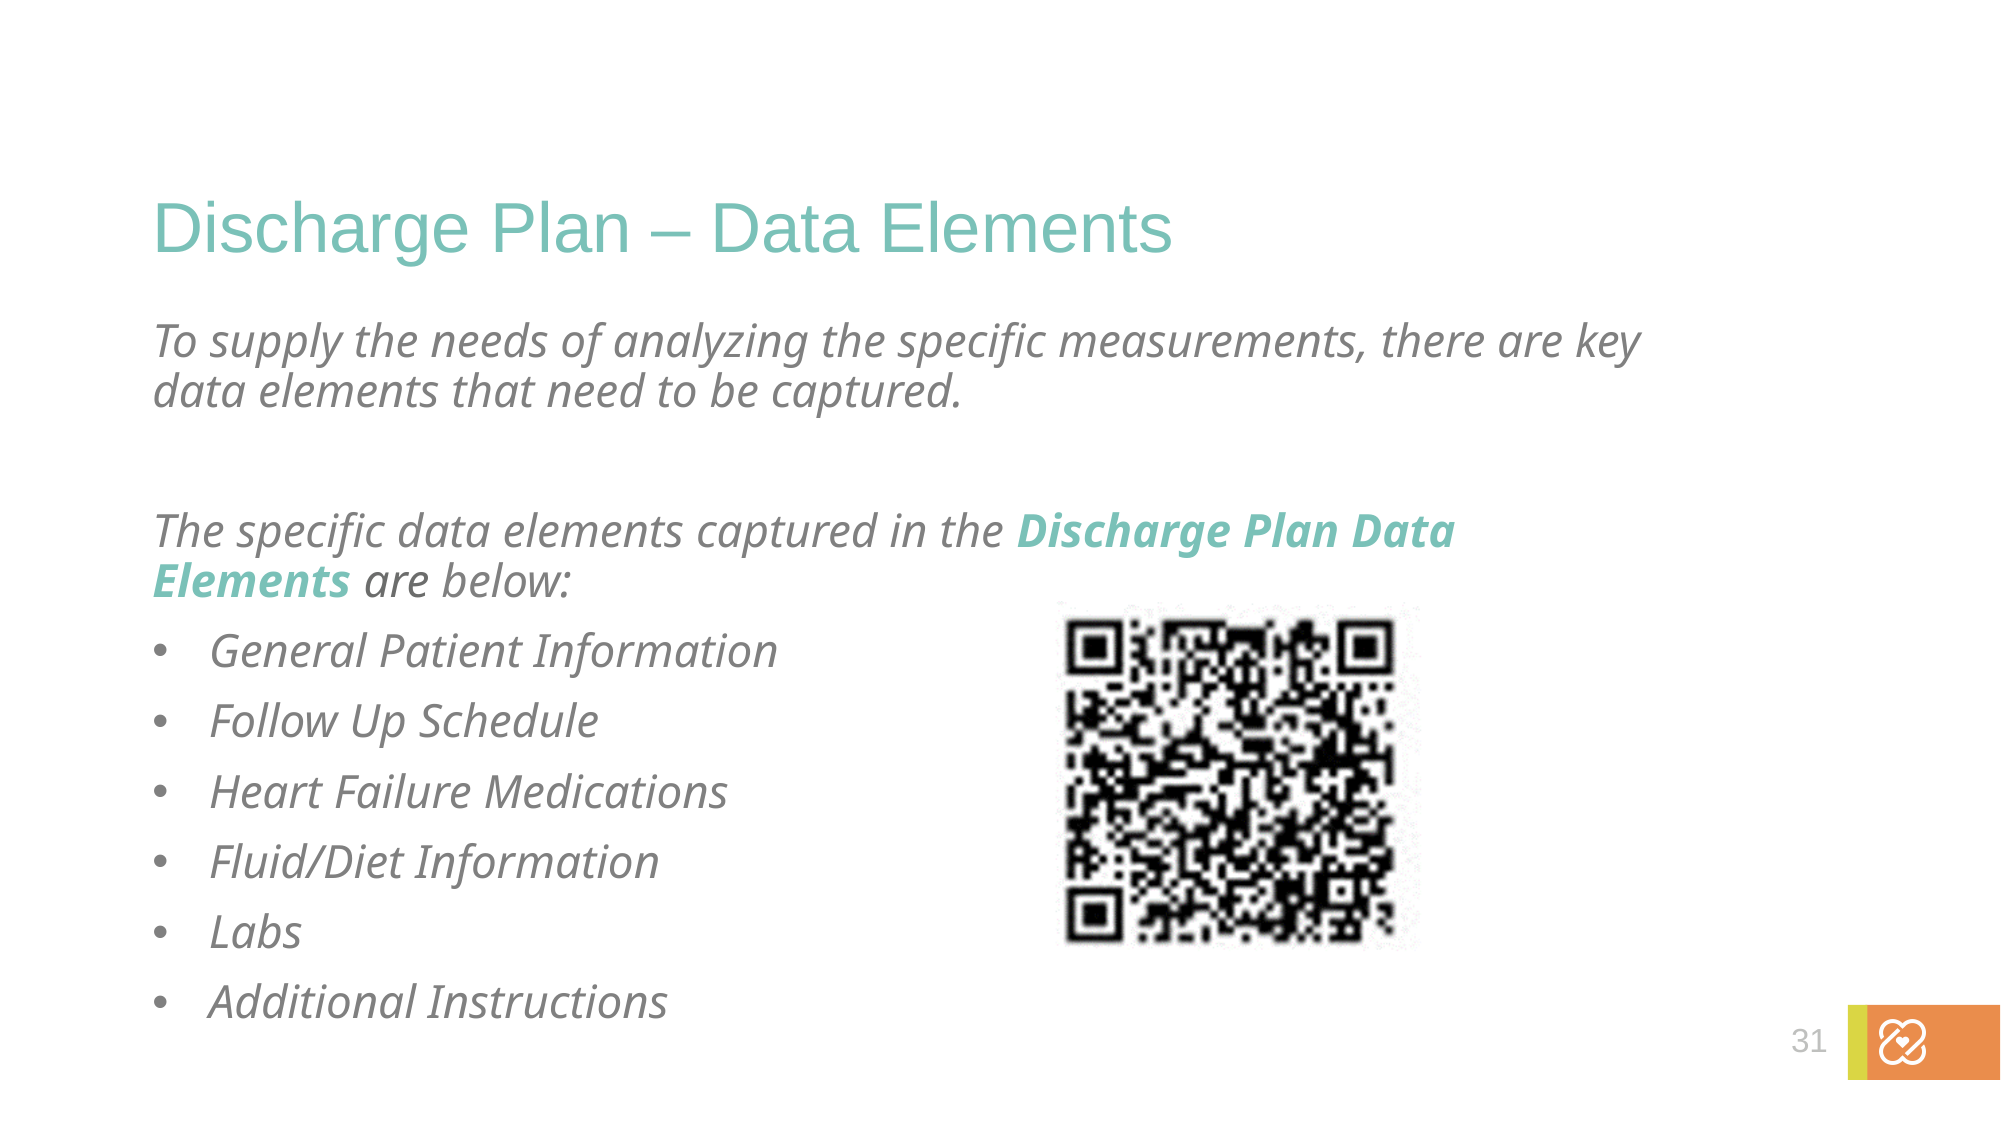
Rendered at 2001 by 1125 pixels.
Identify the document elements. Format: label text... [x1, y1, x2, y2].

slide_number 31 [1672, 1005, 1828, 1074]
picture [1037, 601, 1436, 978]
list To supply the needs of analyzing the specific measurements, there are key data elements that need to be captured. The specific data elements captured in the Discharge Plan Data Elements are below: General Patient Information Follow Up Schedule Heart Failure Medications Fluid/Diet Information Labs Additional Instructions [137, 310, 1673, 911]
picture [1879, 1019, 1926, 1065]
title Discharge Plan – Data Elements [137, 87, 1863, 276]
